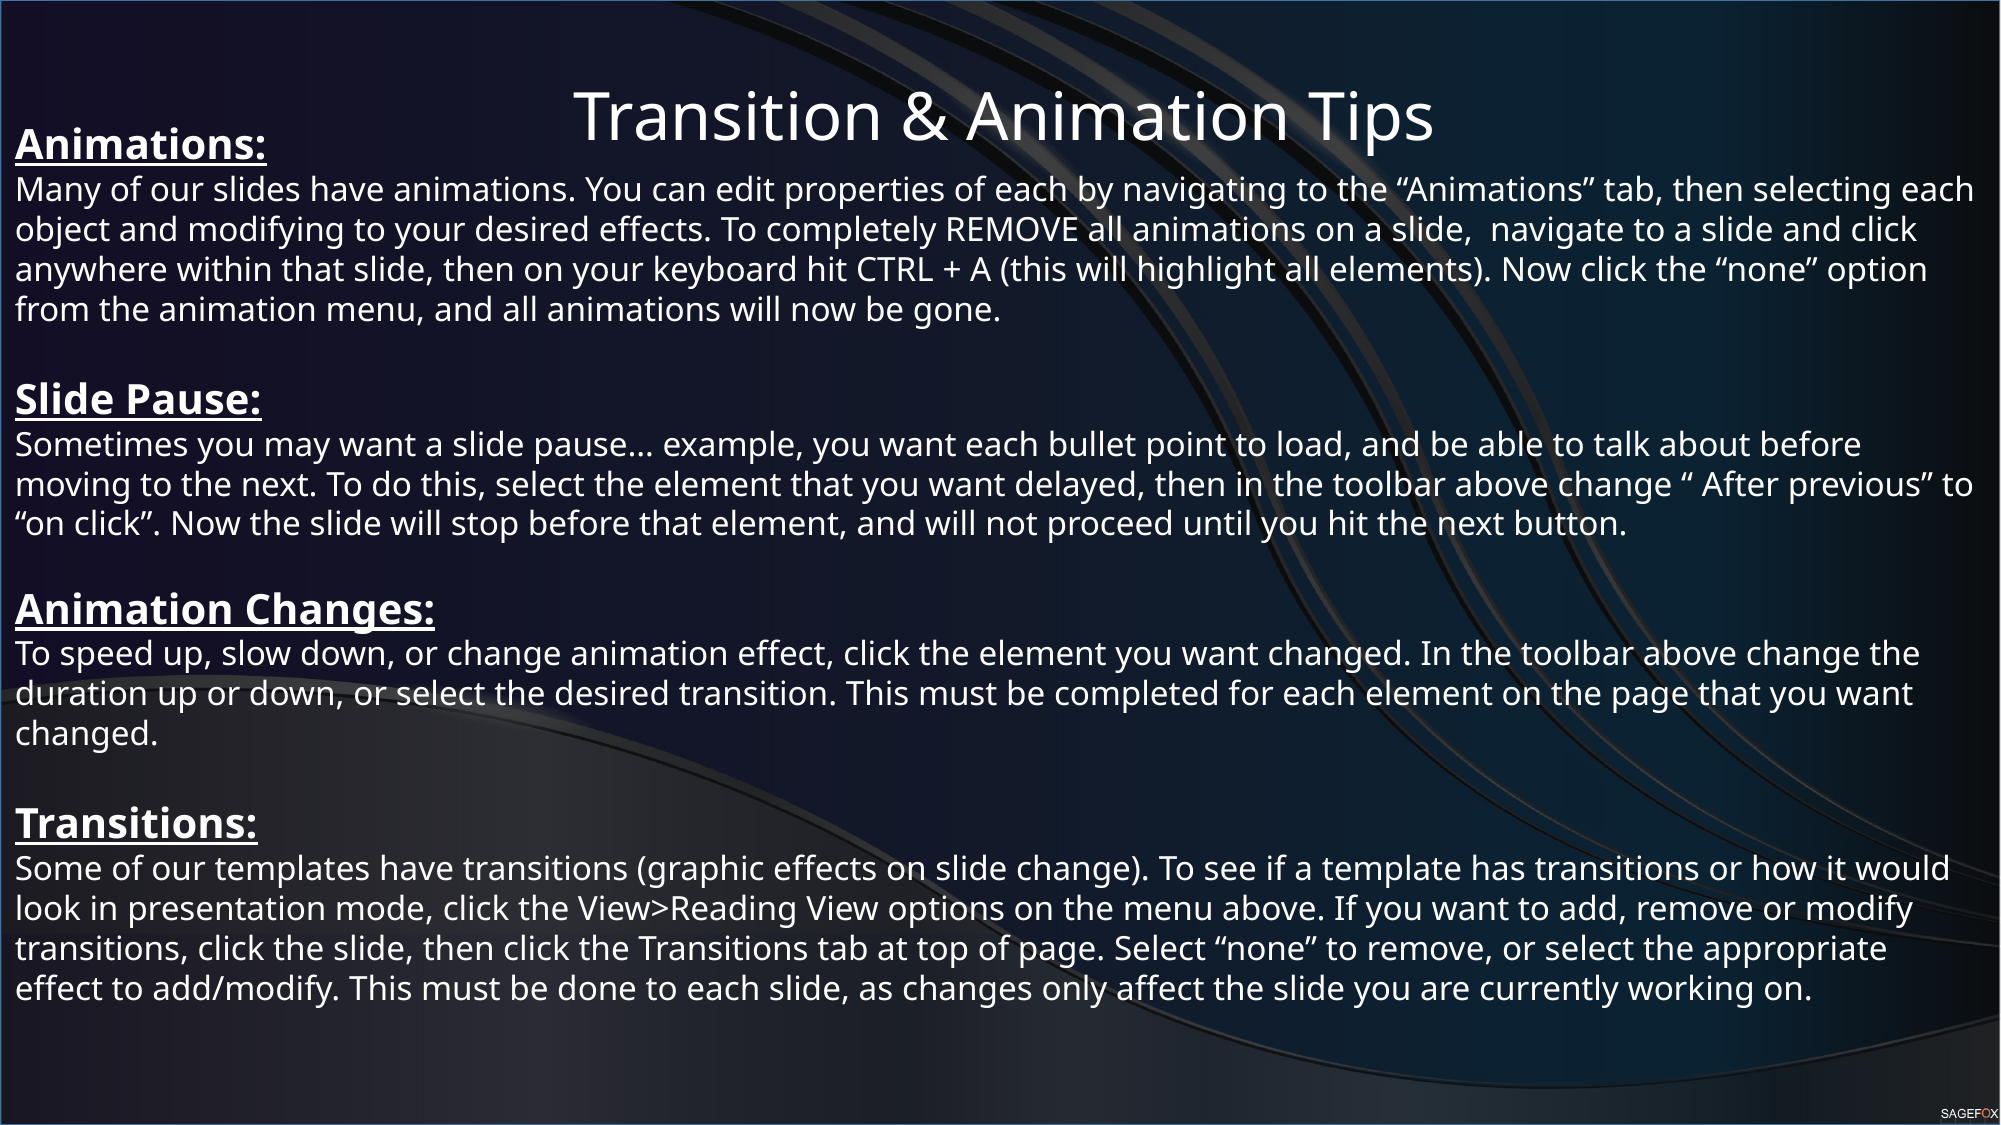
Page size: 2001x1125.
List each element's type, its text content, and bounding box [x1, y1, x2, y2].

text_box Animations: Many of our slides have animations. You can edit properties of each by navigating to the “Animations” tab, then selecting each object and modifying to your desired effects. To completely REMOVE all animations on a slide, navigate to a slide and click anywhere within that slide, then on your keyboard hit CTRL + A (this will highlight all elements). Now click the “none” option from the animation menu, and all animations will now be gone. Slide Pause: Sometimes you may want a slide pause… example, you want each bullet point to load, and be able to talk about before moving to the next. To do this, select the element that you want delayed, then in the toolbar above change “ After previous” to “on click”. Now the slide will stop before that element, and will not proceed until you hit the next button. Animation Changes: To speed up, slow down, or change animation effect, click the element you want changed. In the toolbar above change the duration up or down, or select the desired transition. This must be completed for each element on the page that you want changed. Transitions: Some of our templates have transitions (graphic effects on slide change). To see if a template has transitions or how it would look in presentation mode, click the View>Reading View options on the menu above. If you want to add, remove or modify transitions, click the slide, then click the Transitions tab at top of page. Select “none” to remove, or select the appropriate effect to add/modify. This must be done to each slide, as changes only affect the slide you are currently working on. [0, 0, 2000, 1125]
title Transition & Animation Tips [477, 59, 1532, 177]
